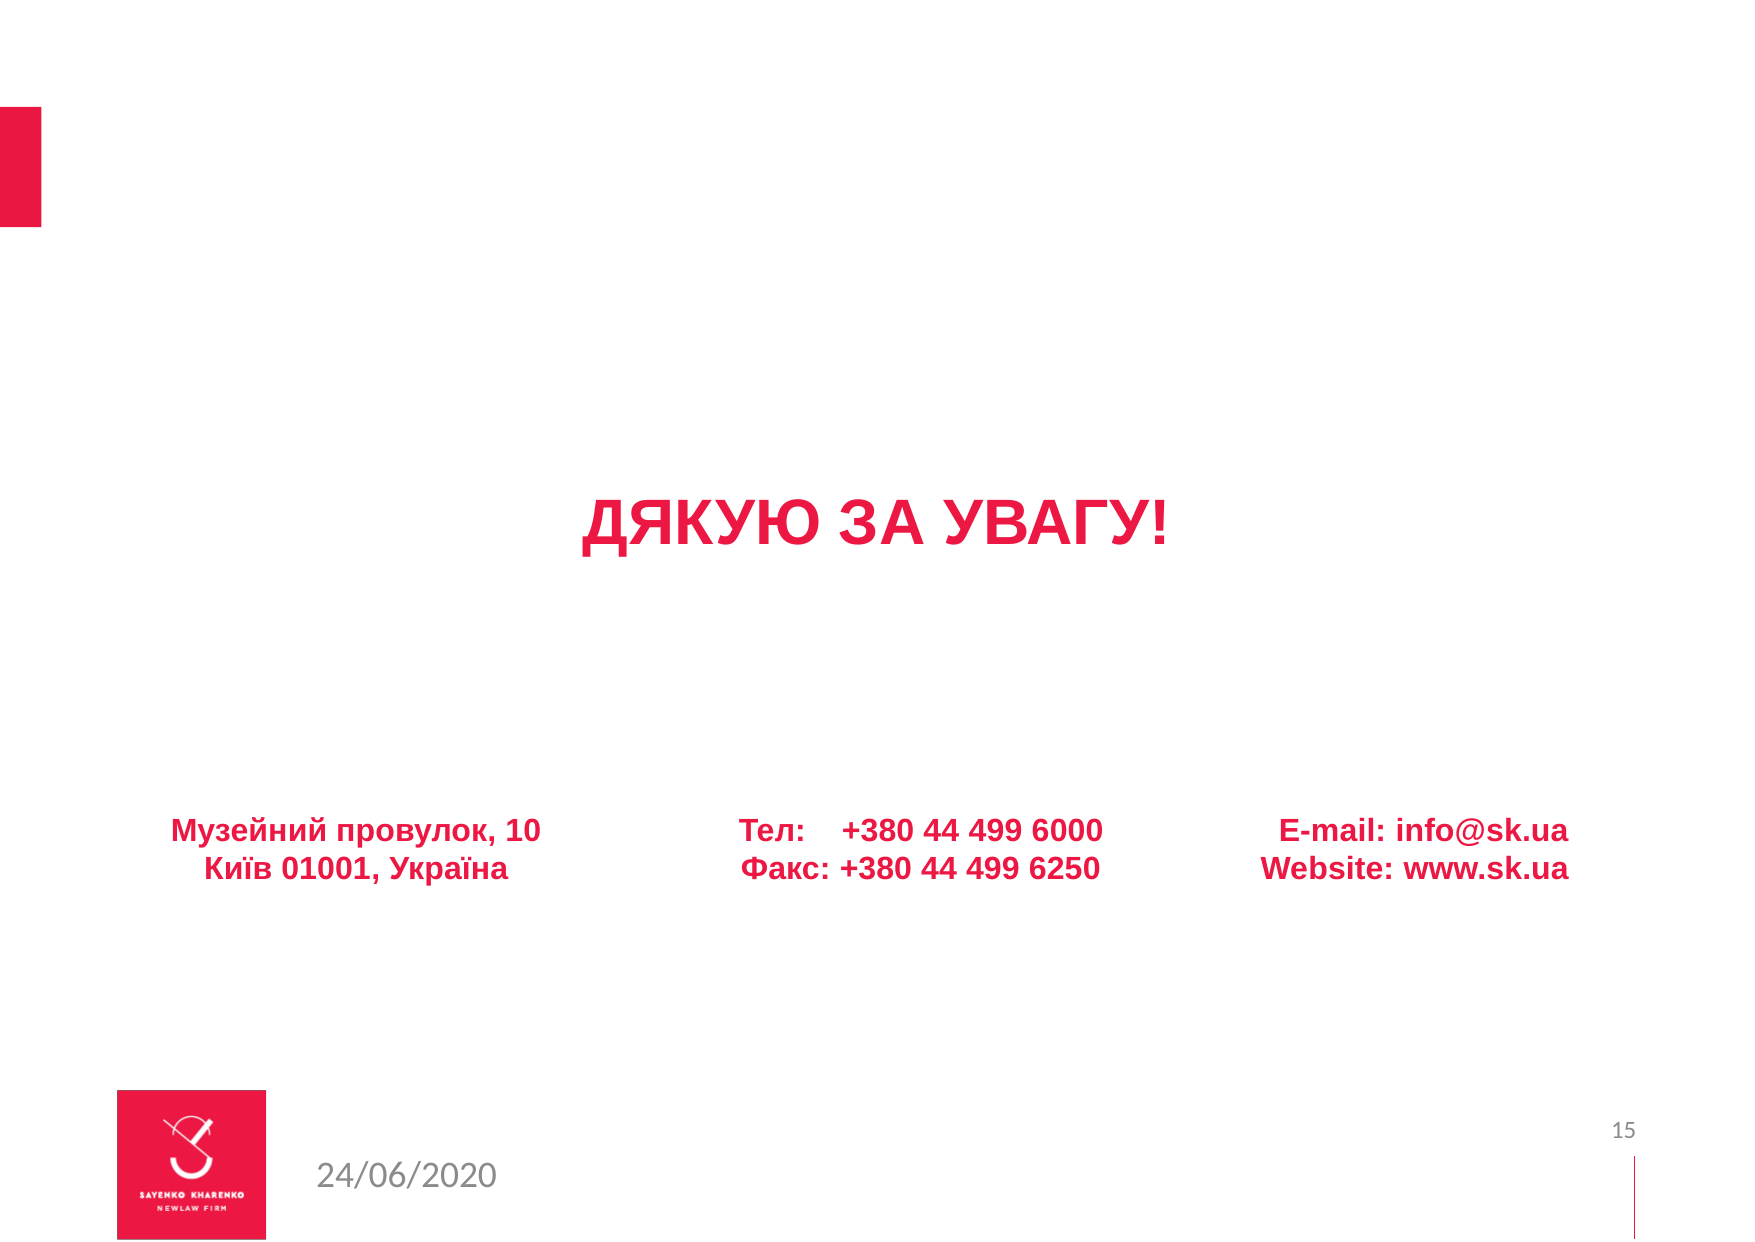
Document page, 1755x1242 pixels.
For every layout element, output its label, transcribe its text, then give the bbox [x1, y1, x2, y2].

text_box E-mail: info@sk.ua Website: www.sk.ua [1228, 757, 1620, 894]
text_box Музейний провулок, 10 Київ 01001, Україна [134, 801, 578, 938]
picture [117, 1196, 267, 1240]
picture [117, 1090, 267, 1150]
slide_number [87, 1150, 497, 1196]
slide_number 15 [1611, 1113, 1648, 1144]
text_box Тел: +380 44 499 6000 Факс: +380 44 499 6250 [680, 801, 1163, 982]
text_box ДЯКУЮ ЗА УВАГУ! [486, 472, 1268, 565]
